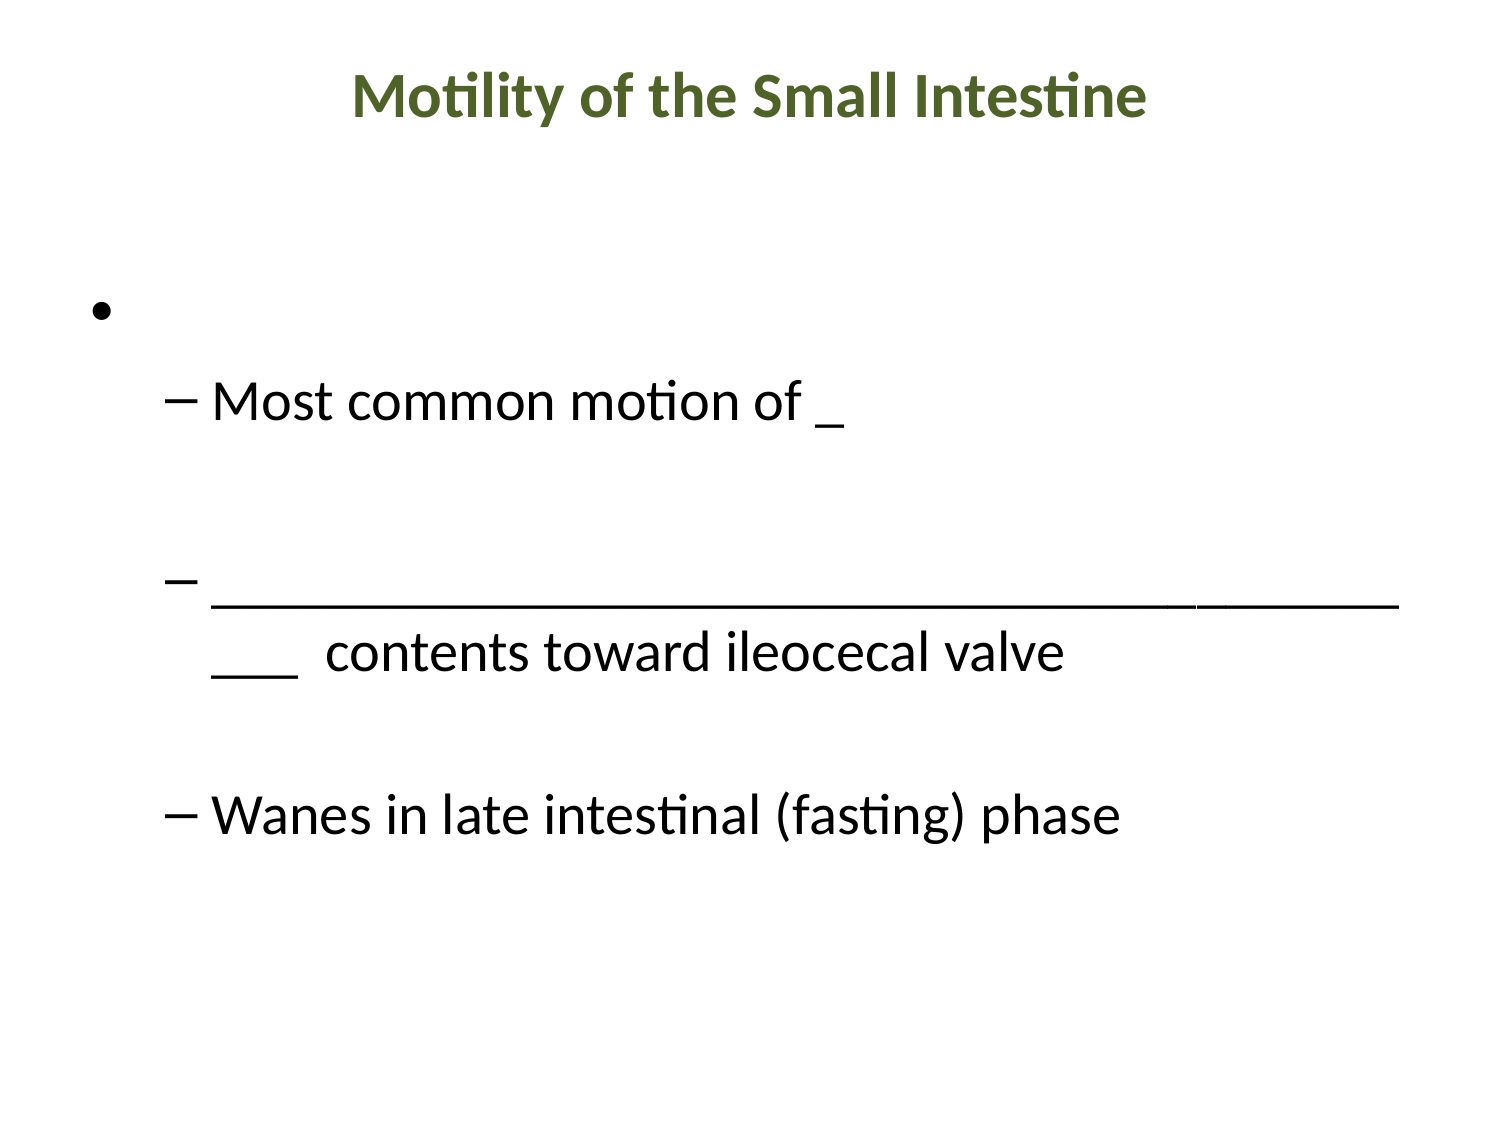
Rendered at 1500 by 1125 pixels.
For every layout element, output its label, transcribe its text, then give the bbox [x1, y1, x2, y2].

list Most common motion of _ ____________________________________________ contents toward ileocecal valve Wanes in late intestinal (fasting) phase [75, 262, 1425, 1005]
title Motility of the Small Intestine [75, 45, 1425, 138]
